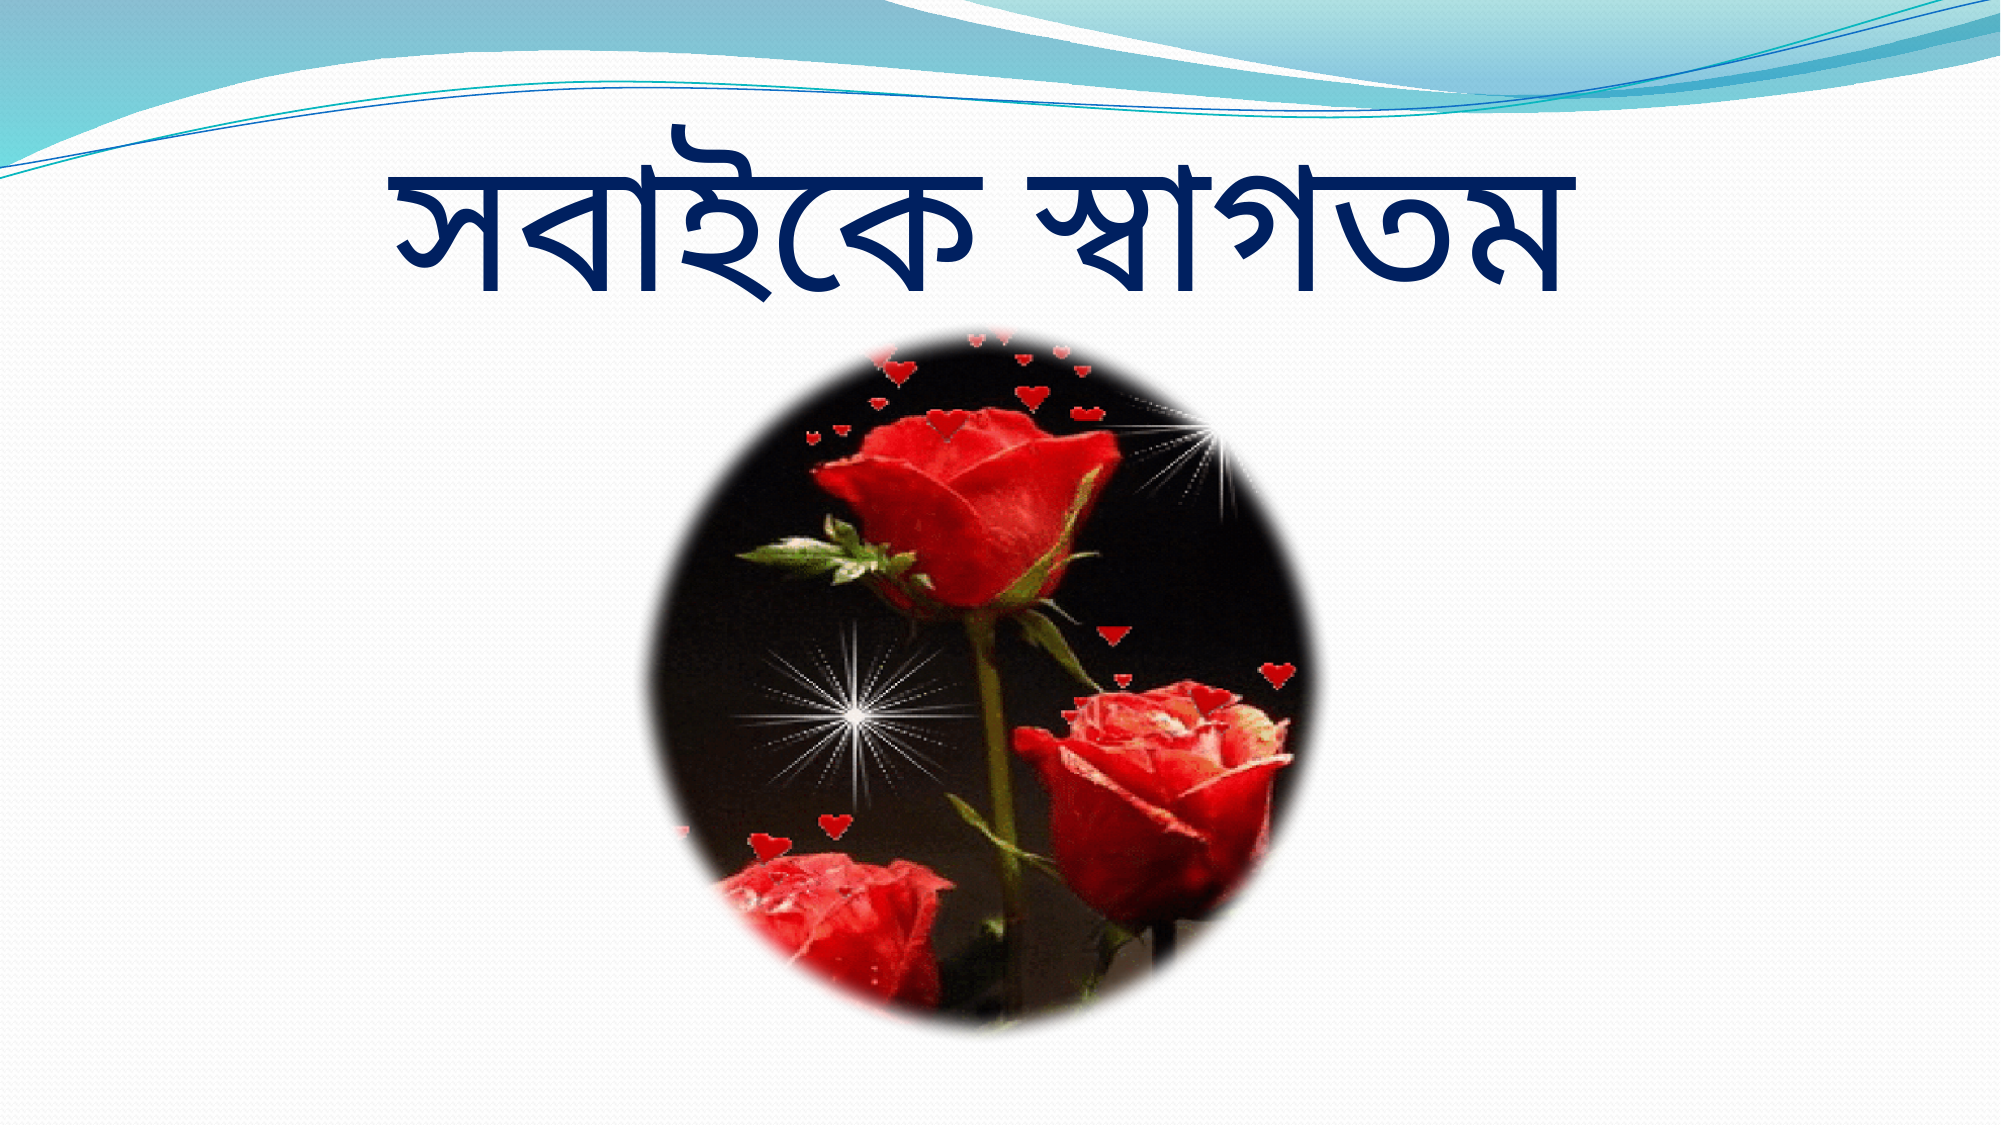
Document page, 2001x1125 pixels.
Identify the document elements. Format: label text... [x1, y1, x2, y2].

text_box সবাইকে স্বাগতম [375, 100, 1589, 336]
picture [630, 320, 1335, 1046]
